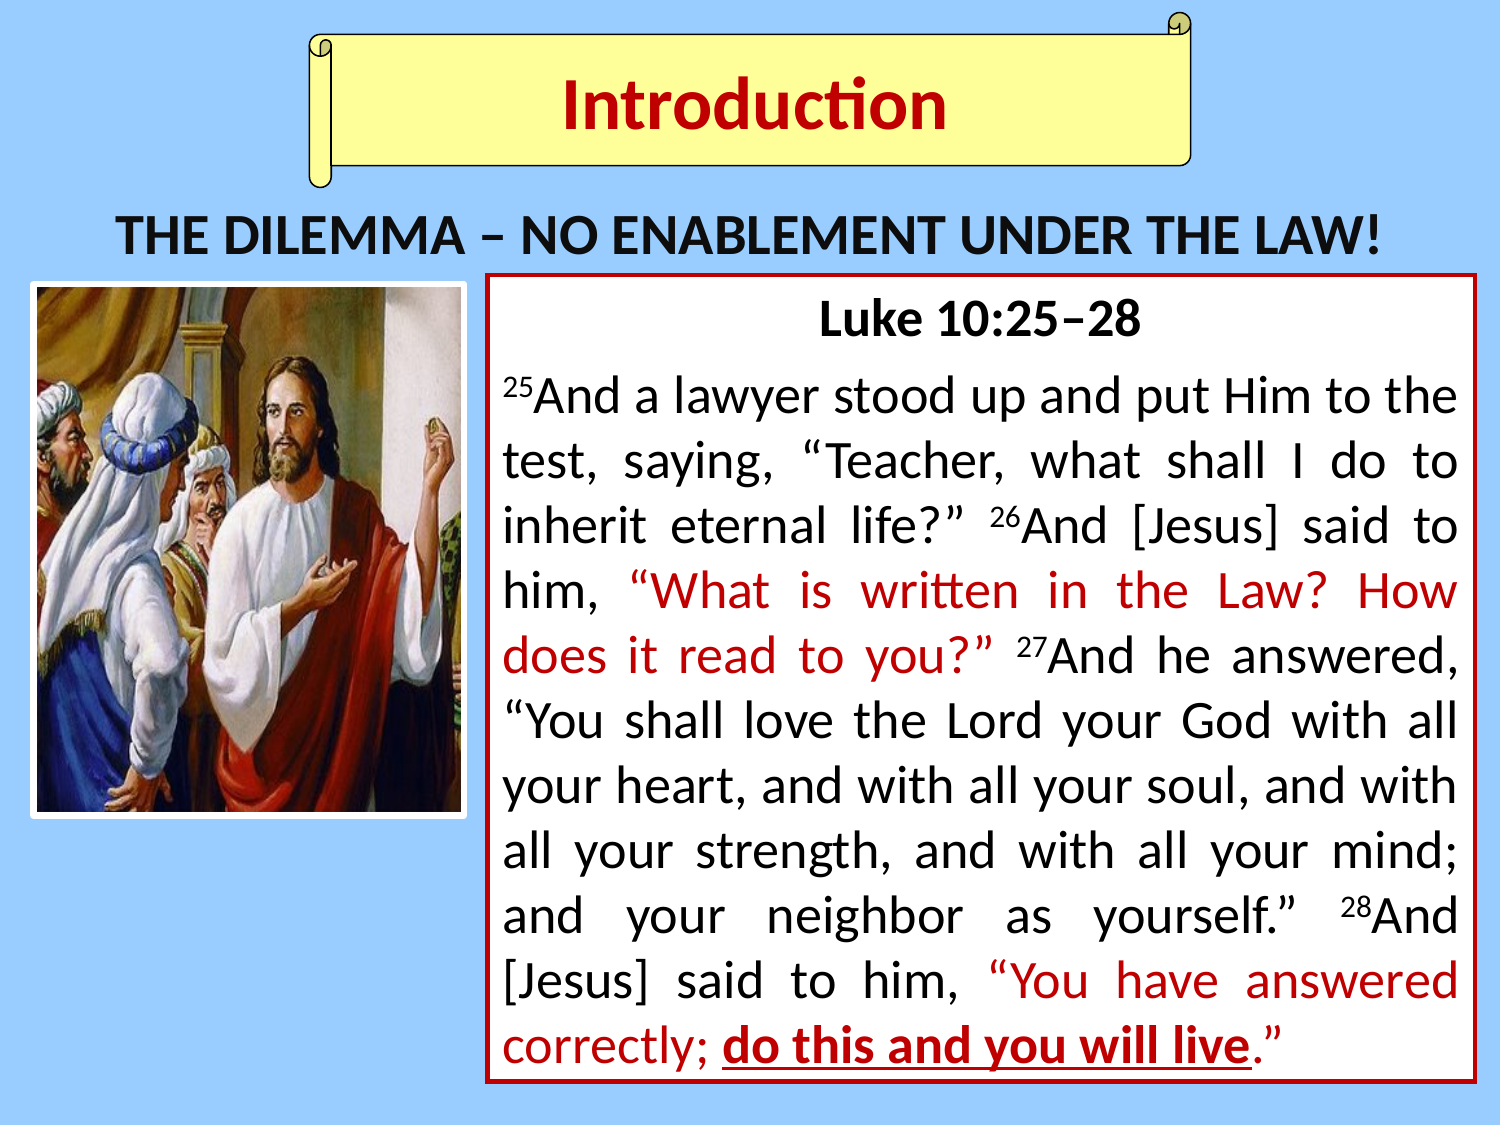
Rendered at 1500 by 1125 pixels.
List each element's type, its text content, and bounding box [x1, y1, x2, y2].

title THE DILEMMA – NO ENABLEMENT UNDER THE LAW! [93, 187, 1407, 275]
text_box Introduction [309, 12, 1191, 187]
picture [36, 287, 461, 813]
text_box Luke 10:25–28 25And a lawyer stood up and put Him to the test, saying, “Teacher, what shall I do to inherit eternal life?” 26And [Jesus] said to him, “What is written in the Law? How does it read to you?” 27And he answered, “You shall love the Lord your God with all your heart, and with all your soul, and with all your strength, and with all your mind; and your neighbor as yourself.” 28And [Jesus] said to him, “You have answered correctly; do this and you will live.” [487, 274, 1475, 1082]
